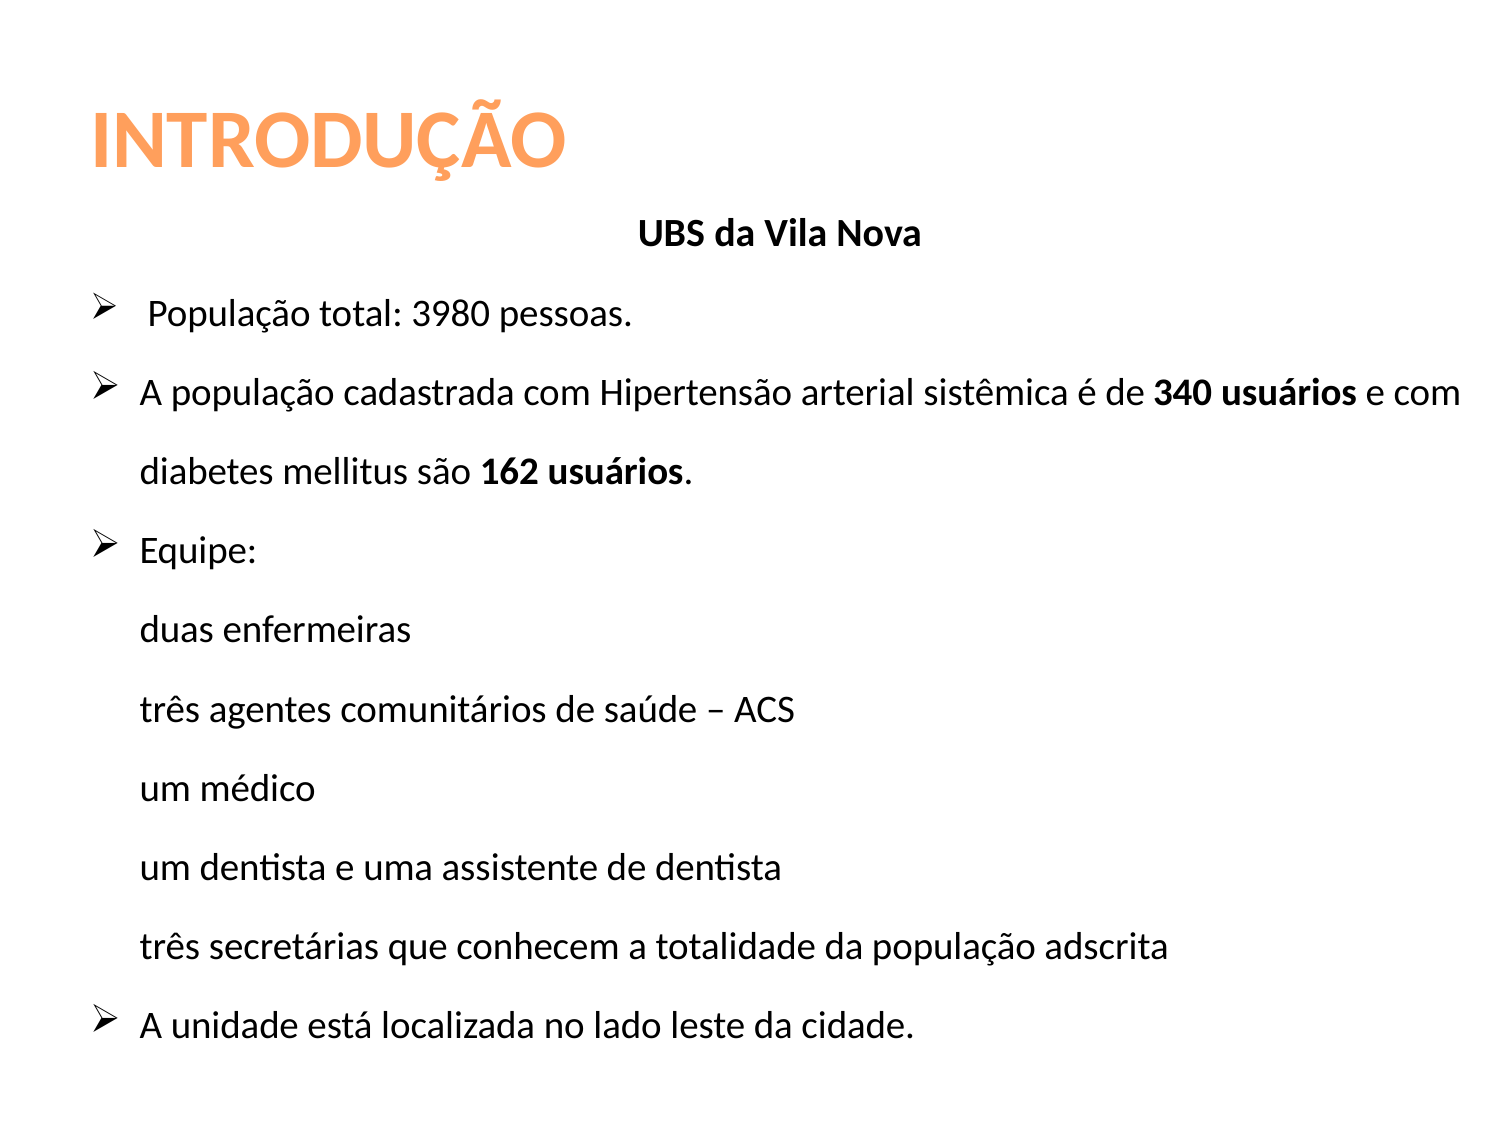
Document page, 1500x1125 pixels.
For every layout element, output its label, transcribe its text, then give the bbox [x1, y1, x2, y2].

list UBS da Vila Nova População total: 3980 pessoas. A população cadastrada com Hipertensão arterial sistêmica é de 340 usuários e com diabetes mellitus são 162 usuários. Equipe: duas enfermeiras três agentes comunitários de saúde – ACS um médico um dentista e uma assistente de dentista três secretárias que conhecem a totalidade da população adscrita A unidade está localizada no lado leste da cidade. [75, 199, 1477, 1067]
title INTRODUÇÃO [75, 45, 1425, 199]
